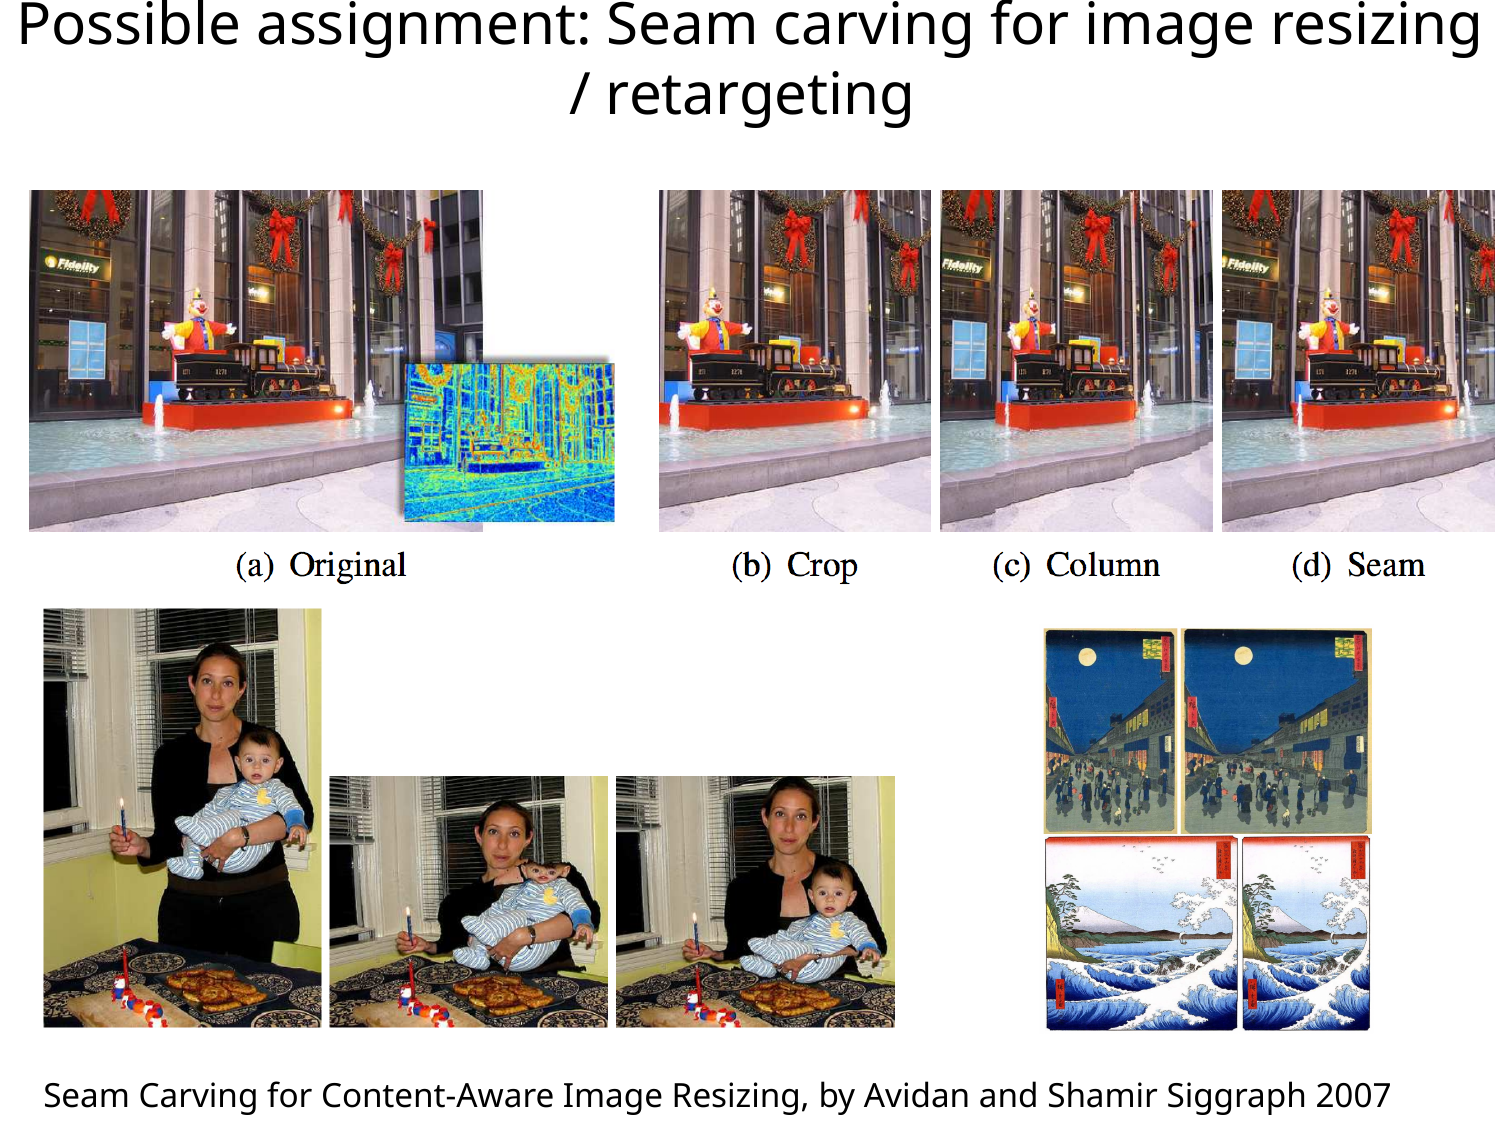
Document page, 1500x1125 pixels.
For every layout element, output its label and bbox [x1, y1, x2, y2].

picture [0, 165, 1500, 595]
title [0, 0, 1500, 113]
picture [1038, 624, 1374, 1034]
picture [35, 596, 901, 1037]
text_box [28, 1067, 1472, 1122]
